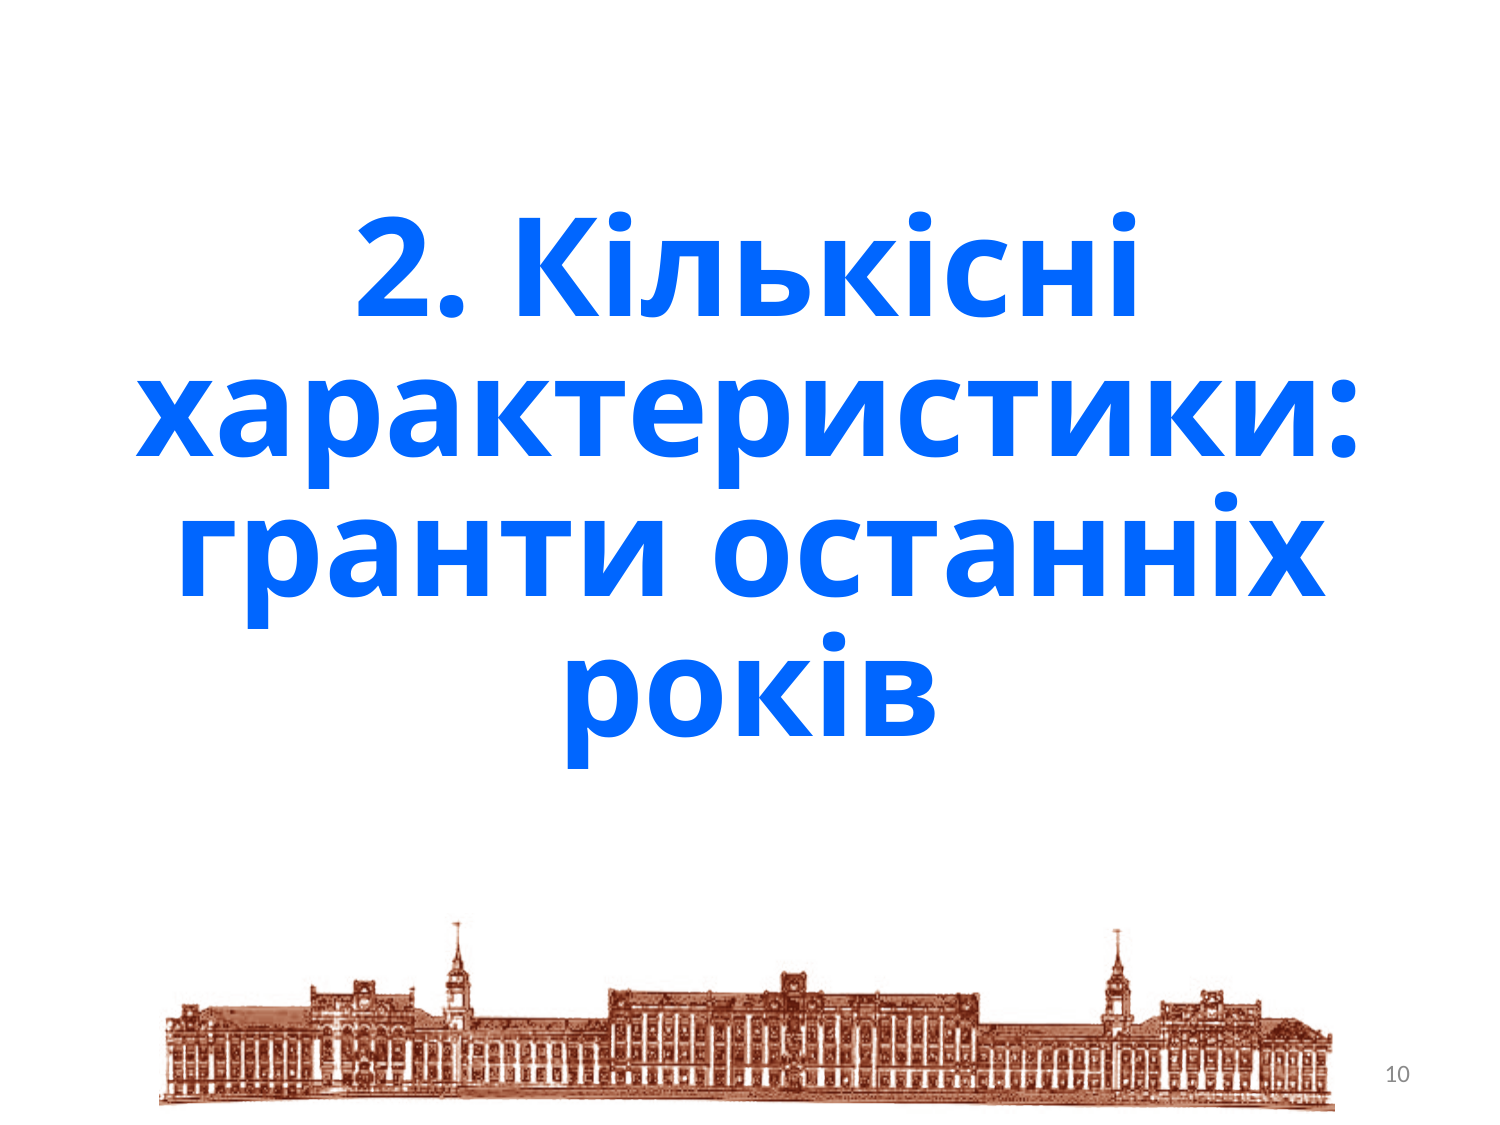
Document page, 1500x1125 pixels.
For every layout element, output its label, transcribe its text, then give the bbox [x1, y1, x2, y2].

picture [159, 913, 1335, 1114]
text_box 2. Кількісні характеристики: гранти останніх років [0, 197, 1500, 771]
slide_number 10 [1338, 1042, 1425, 1103]
